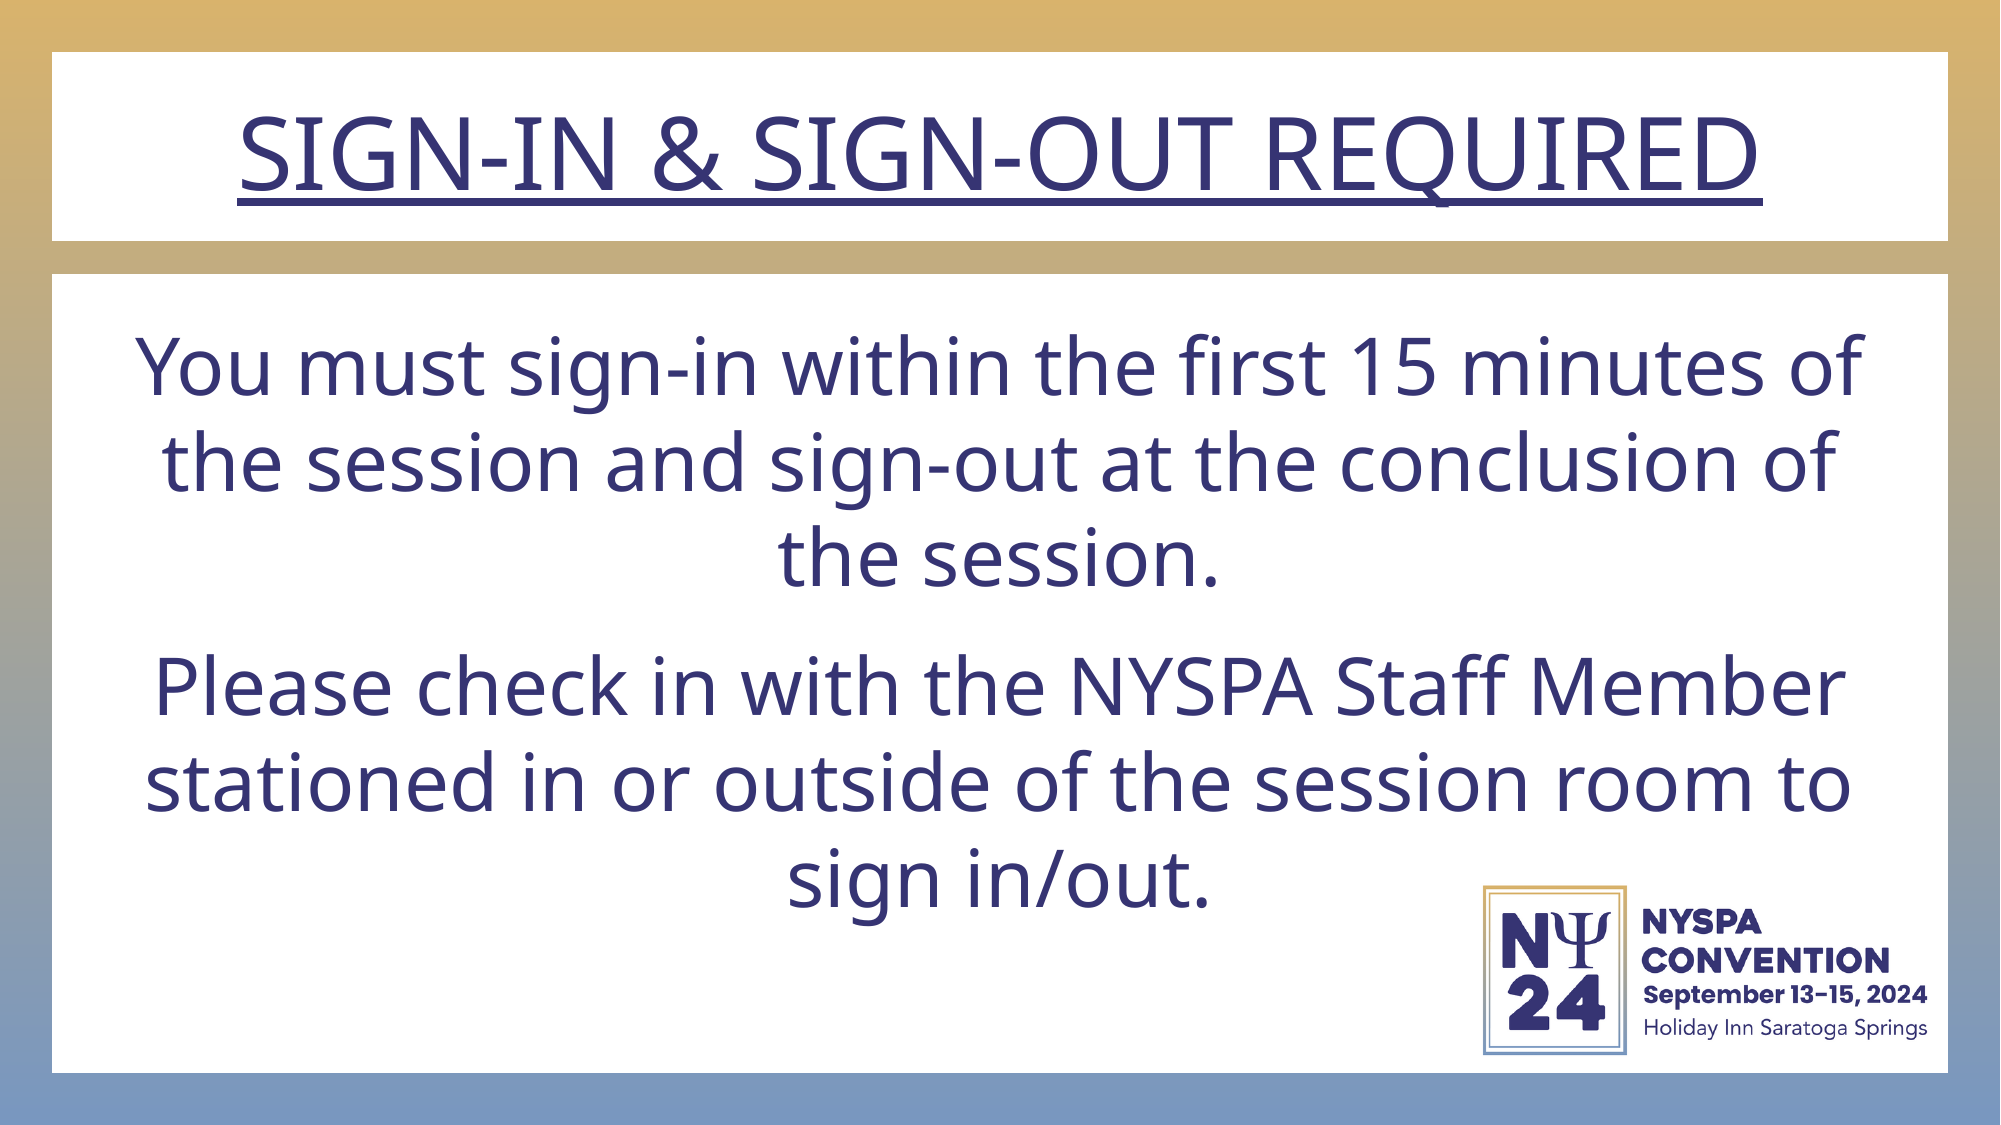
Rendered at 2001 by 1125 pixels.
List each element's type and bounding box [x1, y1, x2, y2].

text_box [52, 274, 1948, 1073]
text_box [52, 52, 1948, 241]
